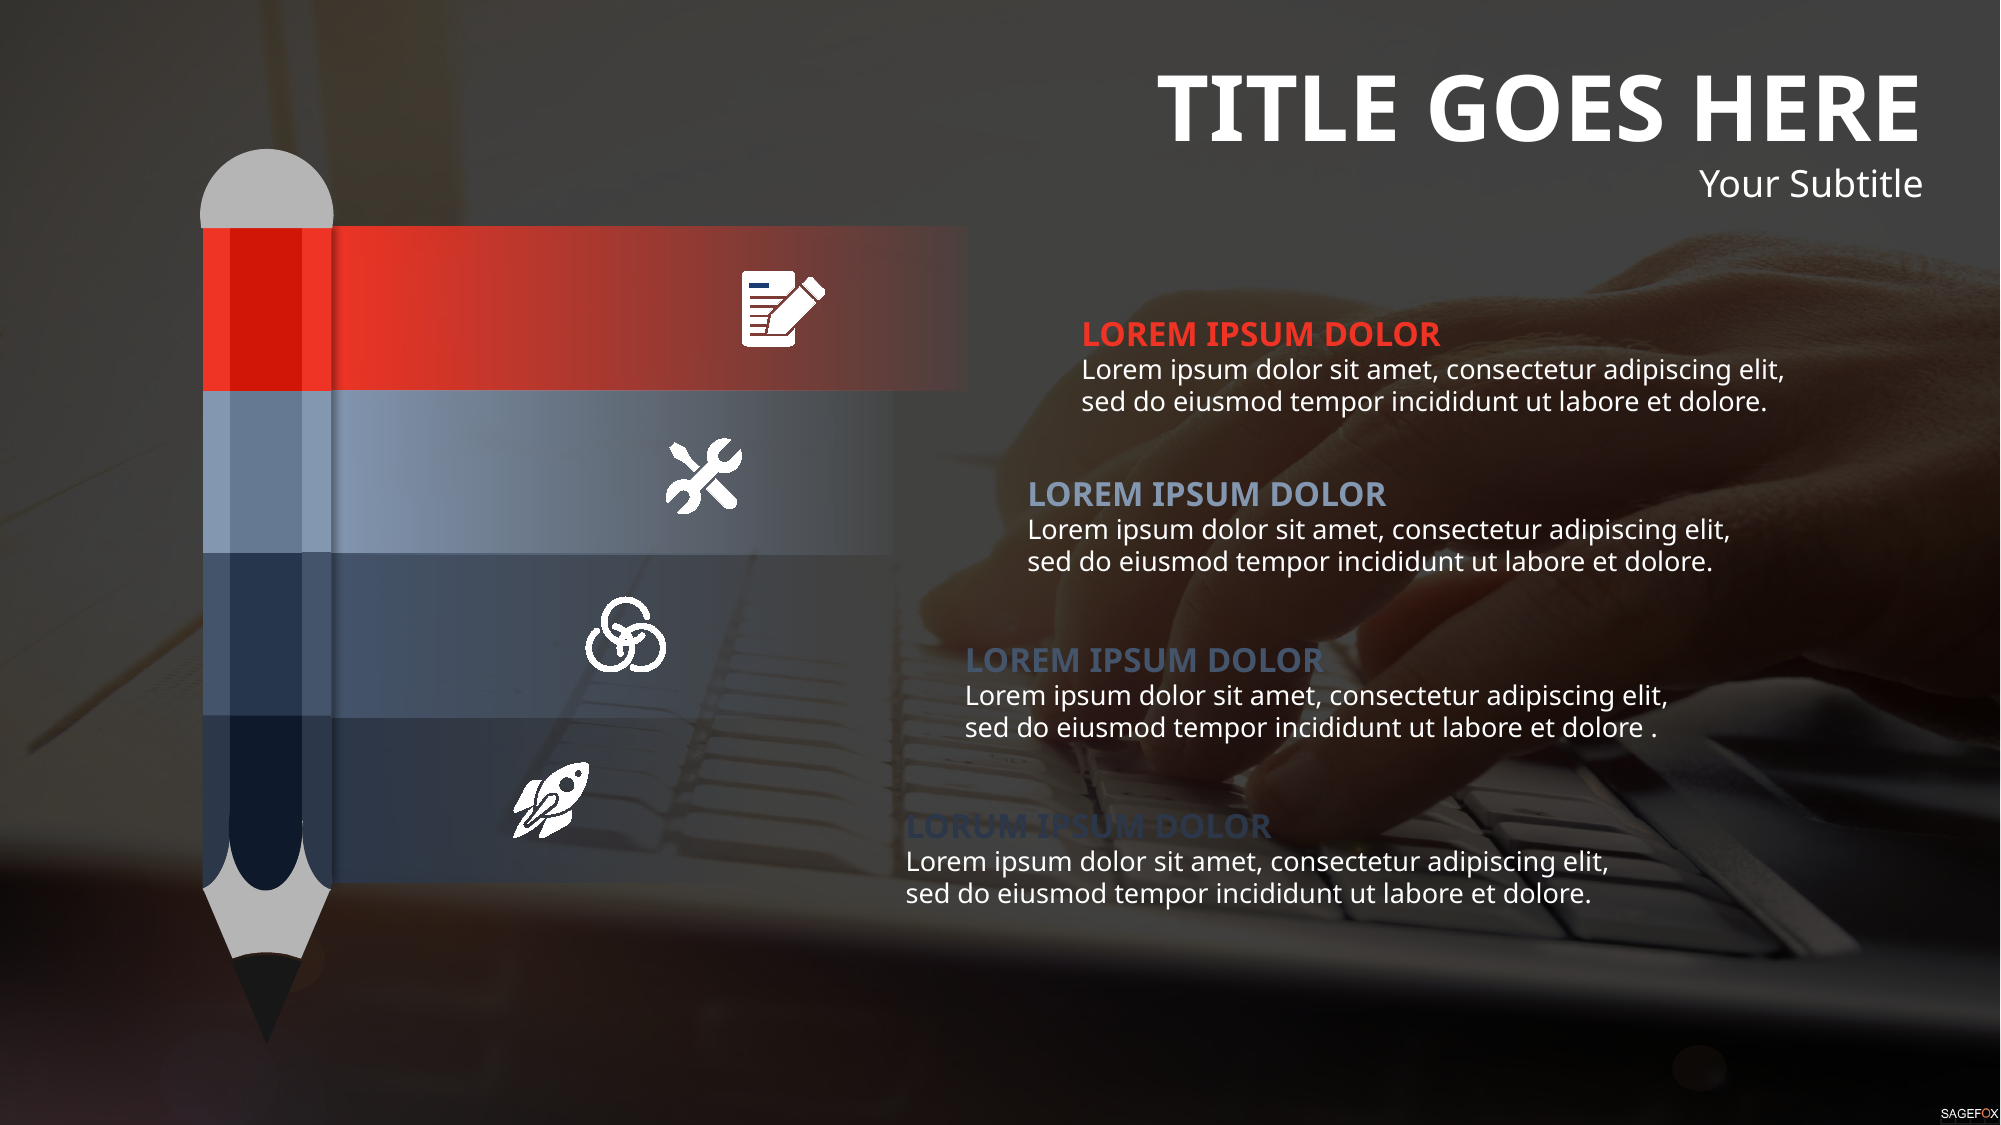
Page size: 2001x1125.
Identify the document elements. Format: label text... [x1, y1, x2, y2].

text_box [340, 226, 968, 392]
text_box [342, 390, 893, 556]
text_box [742, 270, 825, 346]
picture [0, 0, 2001, 1125]
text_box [1012, 465, 1757, 586]
text_box [342, 553, 818, 719]
text_box [341, 717, 743, 883]
text_box [585, 596, 666, 672]
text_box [666, 438, 742, 514]
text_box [199, 148, 334, 1045]
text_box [513, 762, 589, 838]
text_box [1066, 305, 1811, 426]
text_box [949, 631, 1695, 752]
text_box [890, 797, 1635, 918]
text_box TITLE GOES HERE Your Subtitle [1035, 42, 1939, 212]
